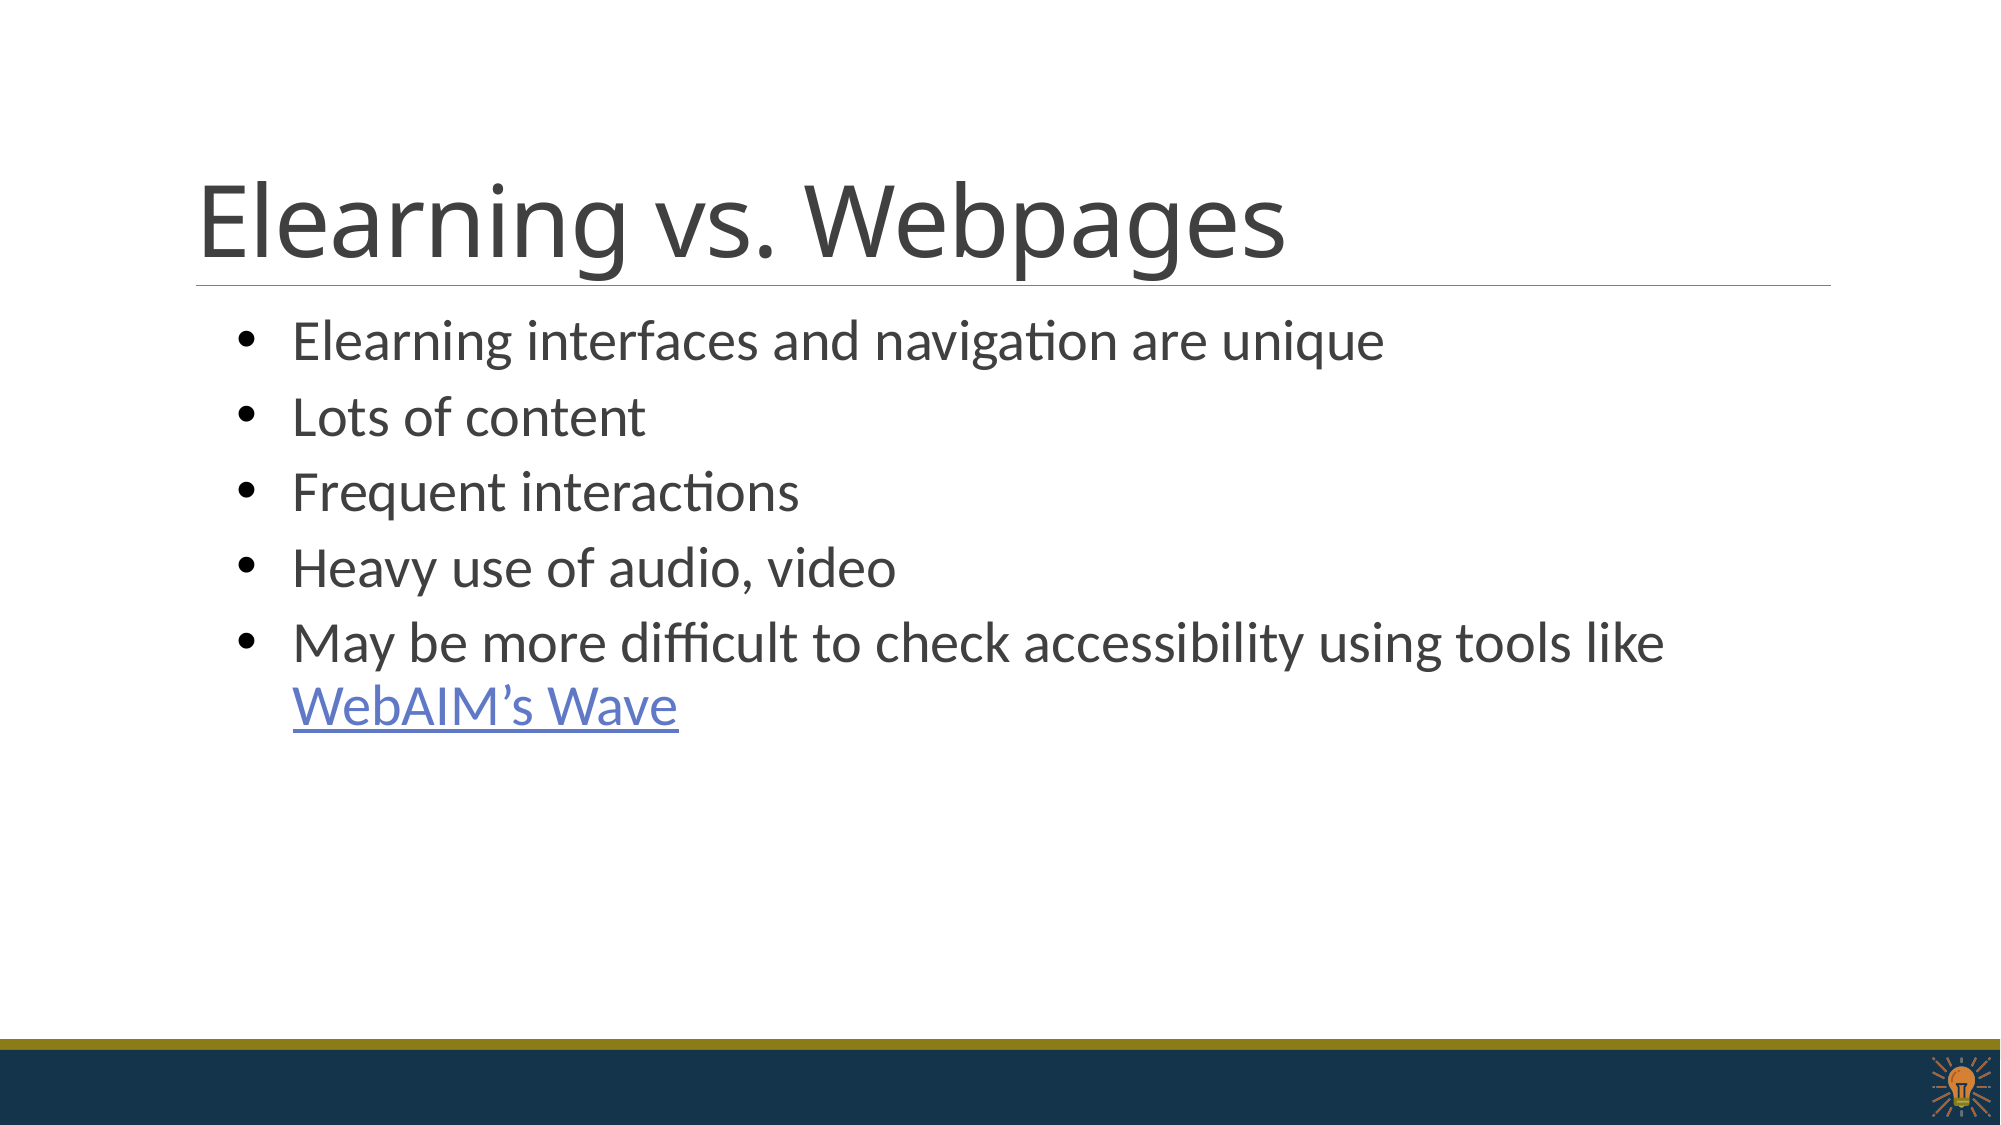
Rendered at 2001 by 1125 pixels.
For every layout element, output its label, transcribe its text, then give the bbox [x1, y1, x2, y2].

title Elearning vs. Webpages [180, 47, 1830, 285]
list Elearning interfaces and navigation are unique Lots of content Frequent interactions Heavy use of audio, video May be more difficult to check accessibility using tools like WebAIM’s Wave [203, 302, 1830, 963]
picture [1932, 1057, 1991, 1117]
